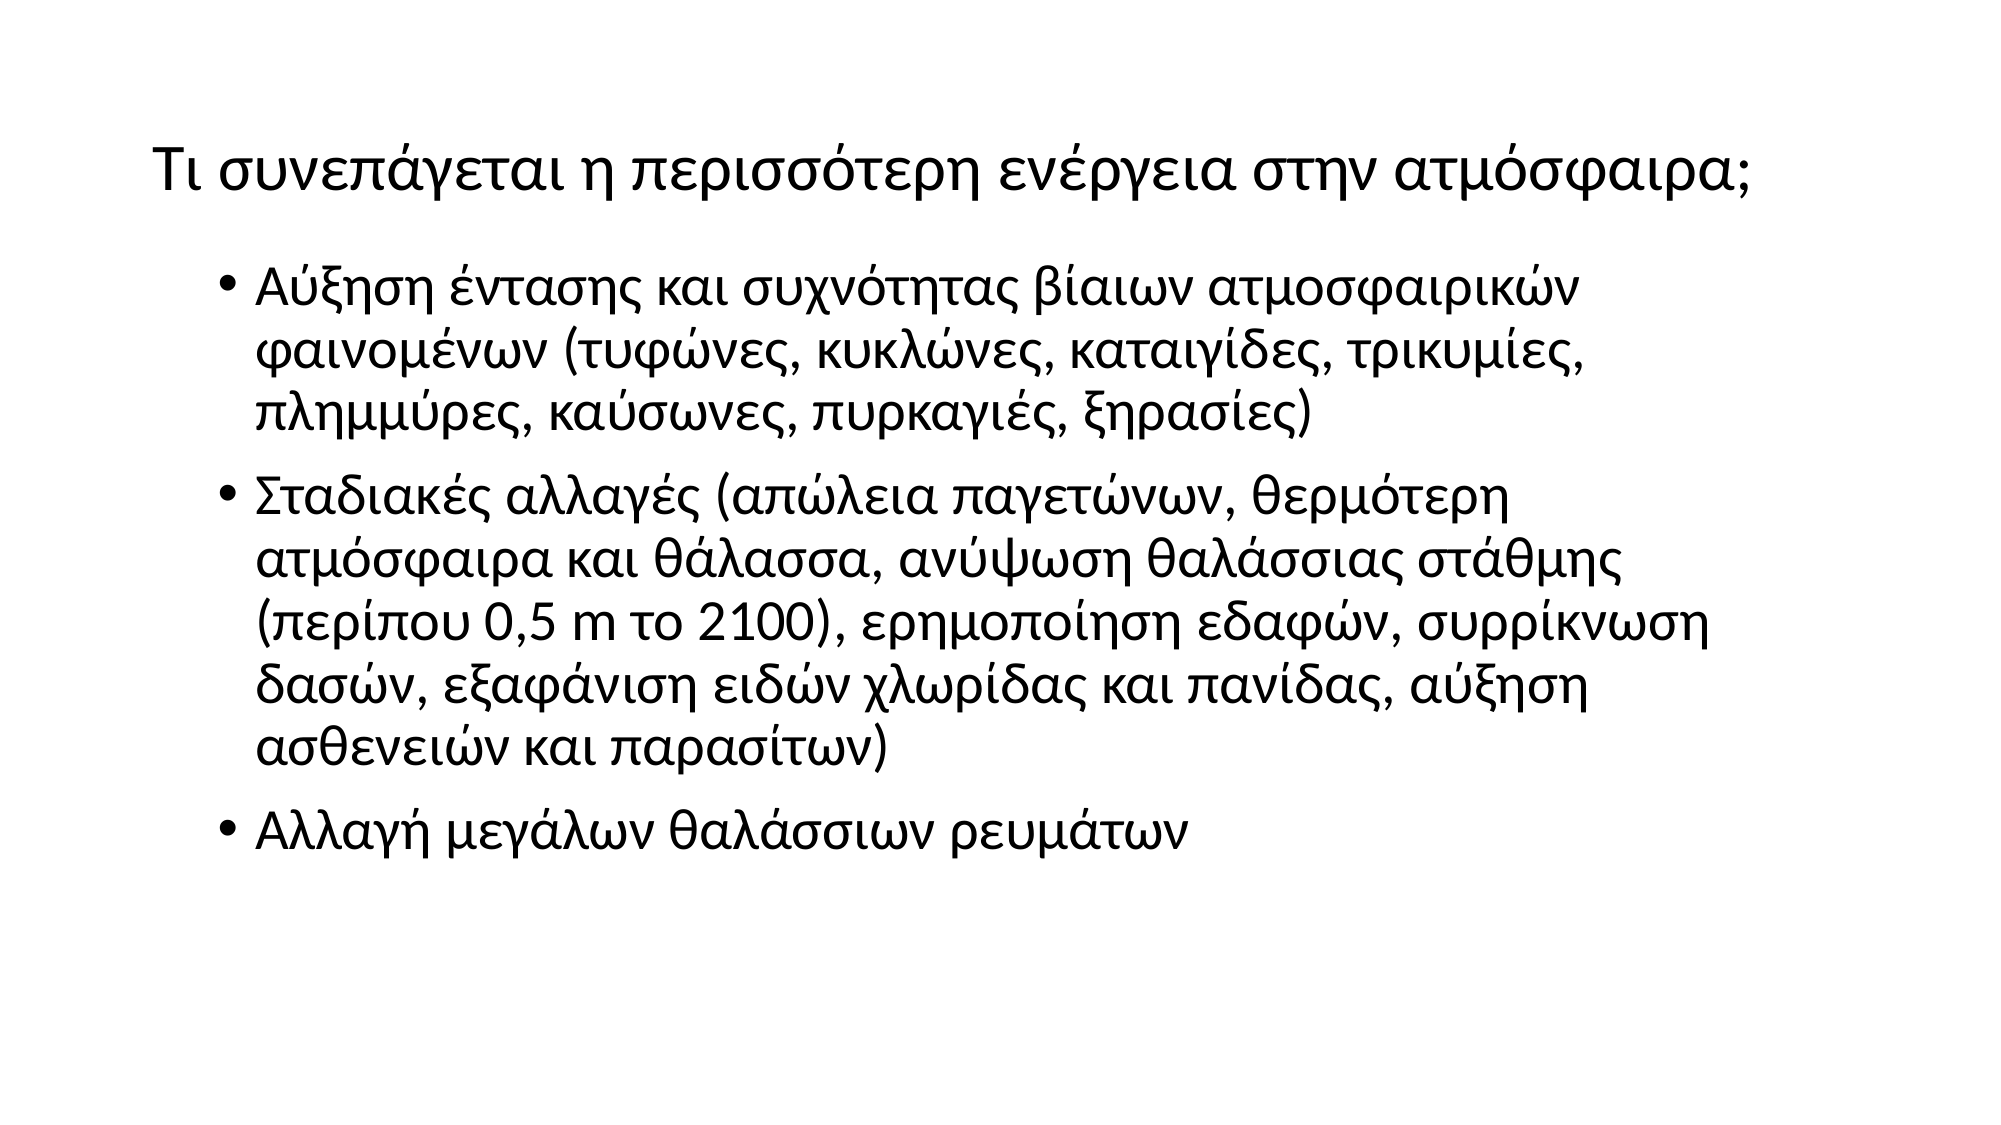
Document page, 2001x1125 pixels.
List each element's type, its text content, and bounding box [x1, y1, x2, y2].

title Τι συνεπάγεται η περισσότερη ενέργεια στην ατμόσφαιρα; [137, 59, 1863, 278]
list Αύξηση έντασης και συχνότητας βίαιων ατμοσφαιρικών φαινομένων (τυφώνες, κυκλώνες, καταιγίδες, τρικυμίες, πλημμύρες, καύσωνες, πυρκαγιές, ξηρασίες) Σταδιακές αλλαγές (απώλεια παγετώνων, θερμότερη ατμόσφαιρα και θάλασσα, ανύψωση θαλάσσιας στάθμης (περίπου 0,5 m το 2100), ερημοποίηση εδαφών, συρρίκνωση δασών, εξαφάνιση ειδών χλωρίδας και πανίδας, αύξηση ασθενειών και παρασίτων) Αλλαγή μεγάλων θαλάσσιων ρευμάτων [202, 247, 1834, 1003]
